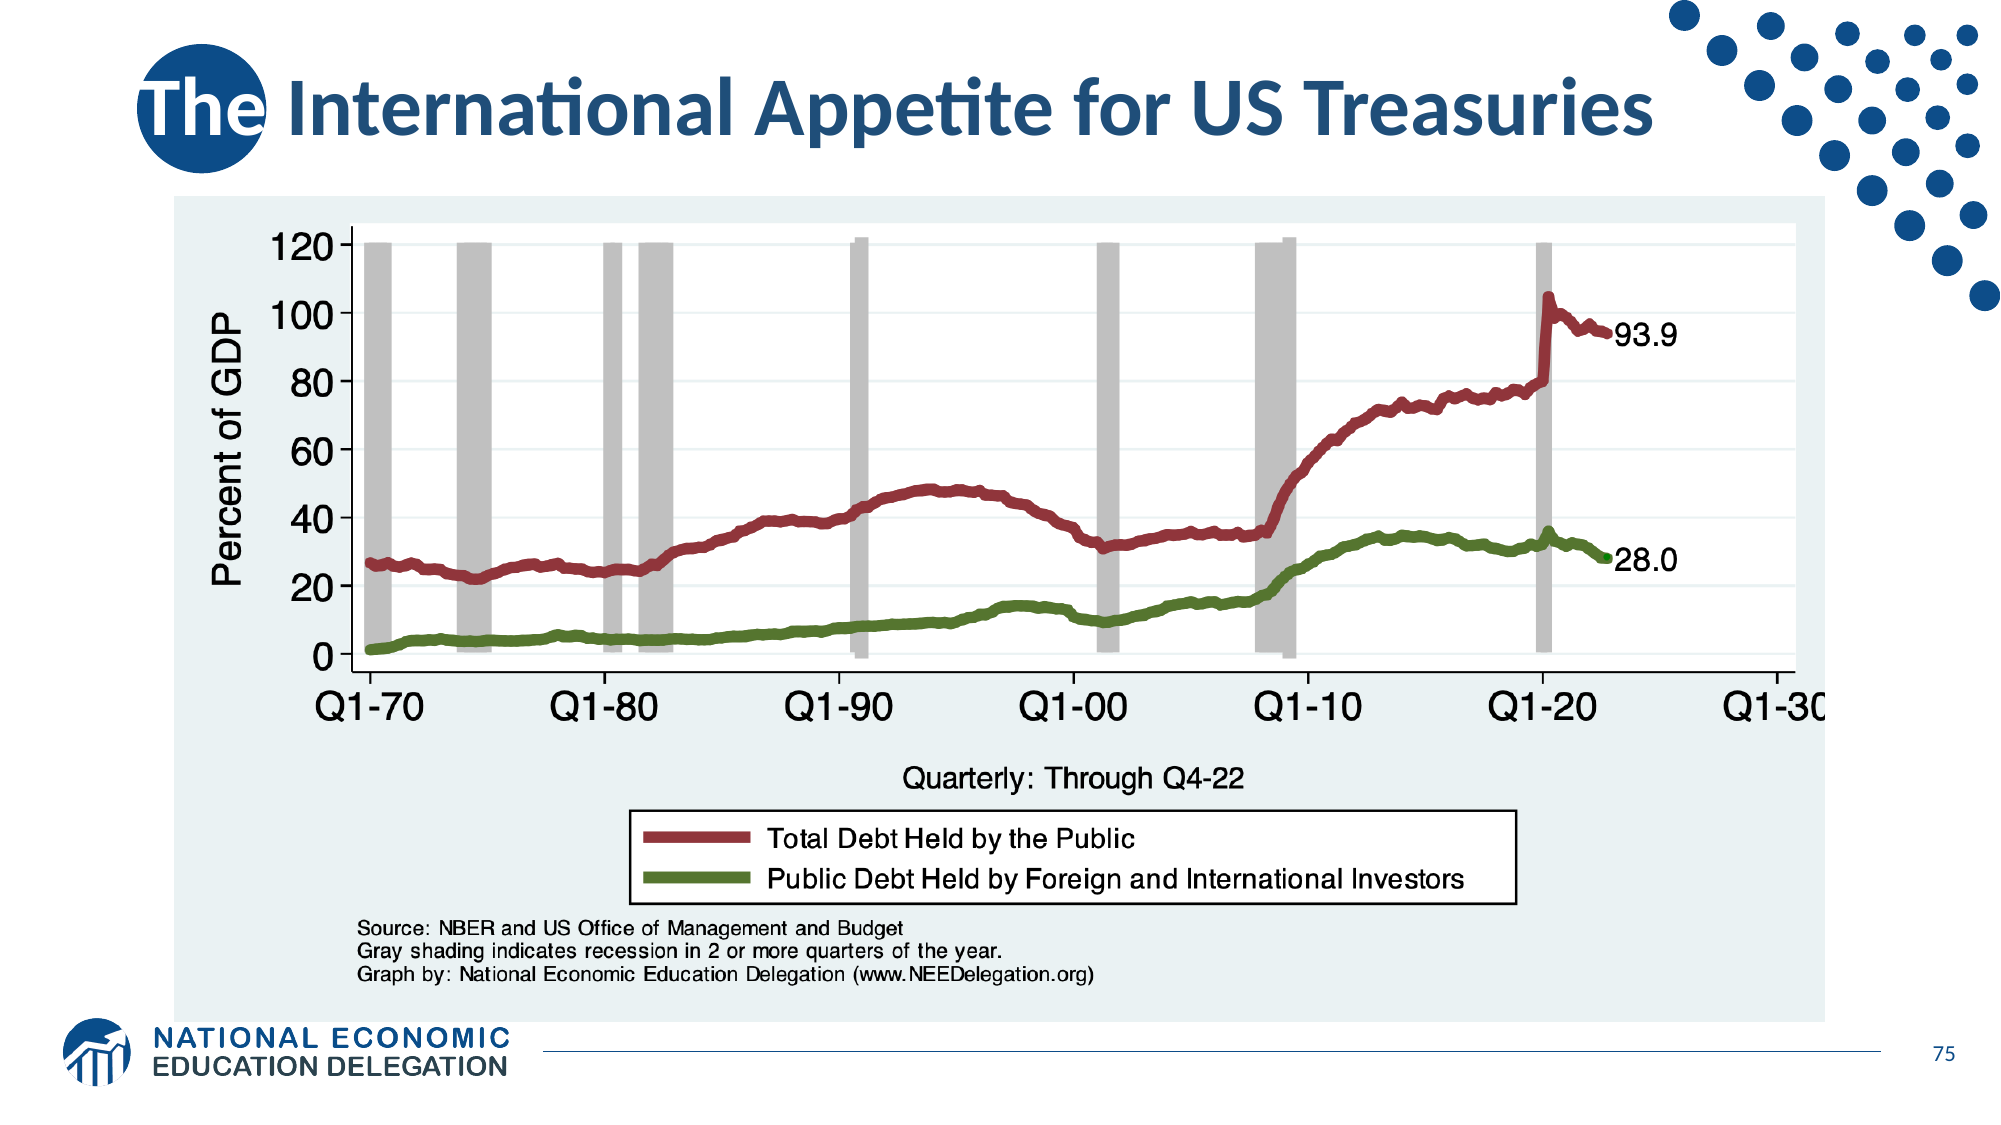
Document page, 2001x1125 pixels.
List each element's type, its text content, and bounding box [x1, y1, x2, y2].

slide_number 75 [1521, 1022, 1972, 1082]
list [174, 196, 1825, 1022]
title The International Appetite for US Treasuries [124, 0, 1850, 218]
picture [55, 1013, 520, 1091]
